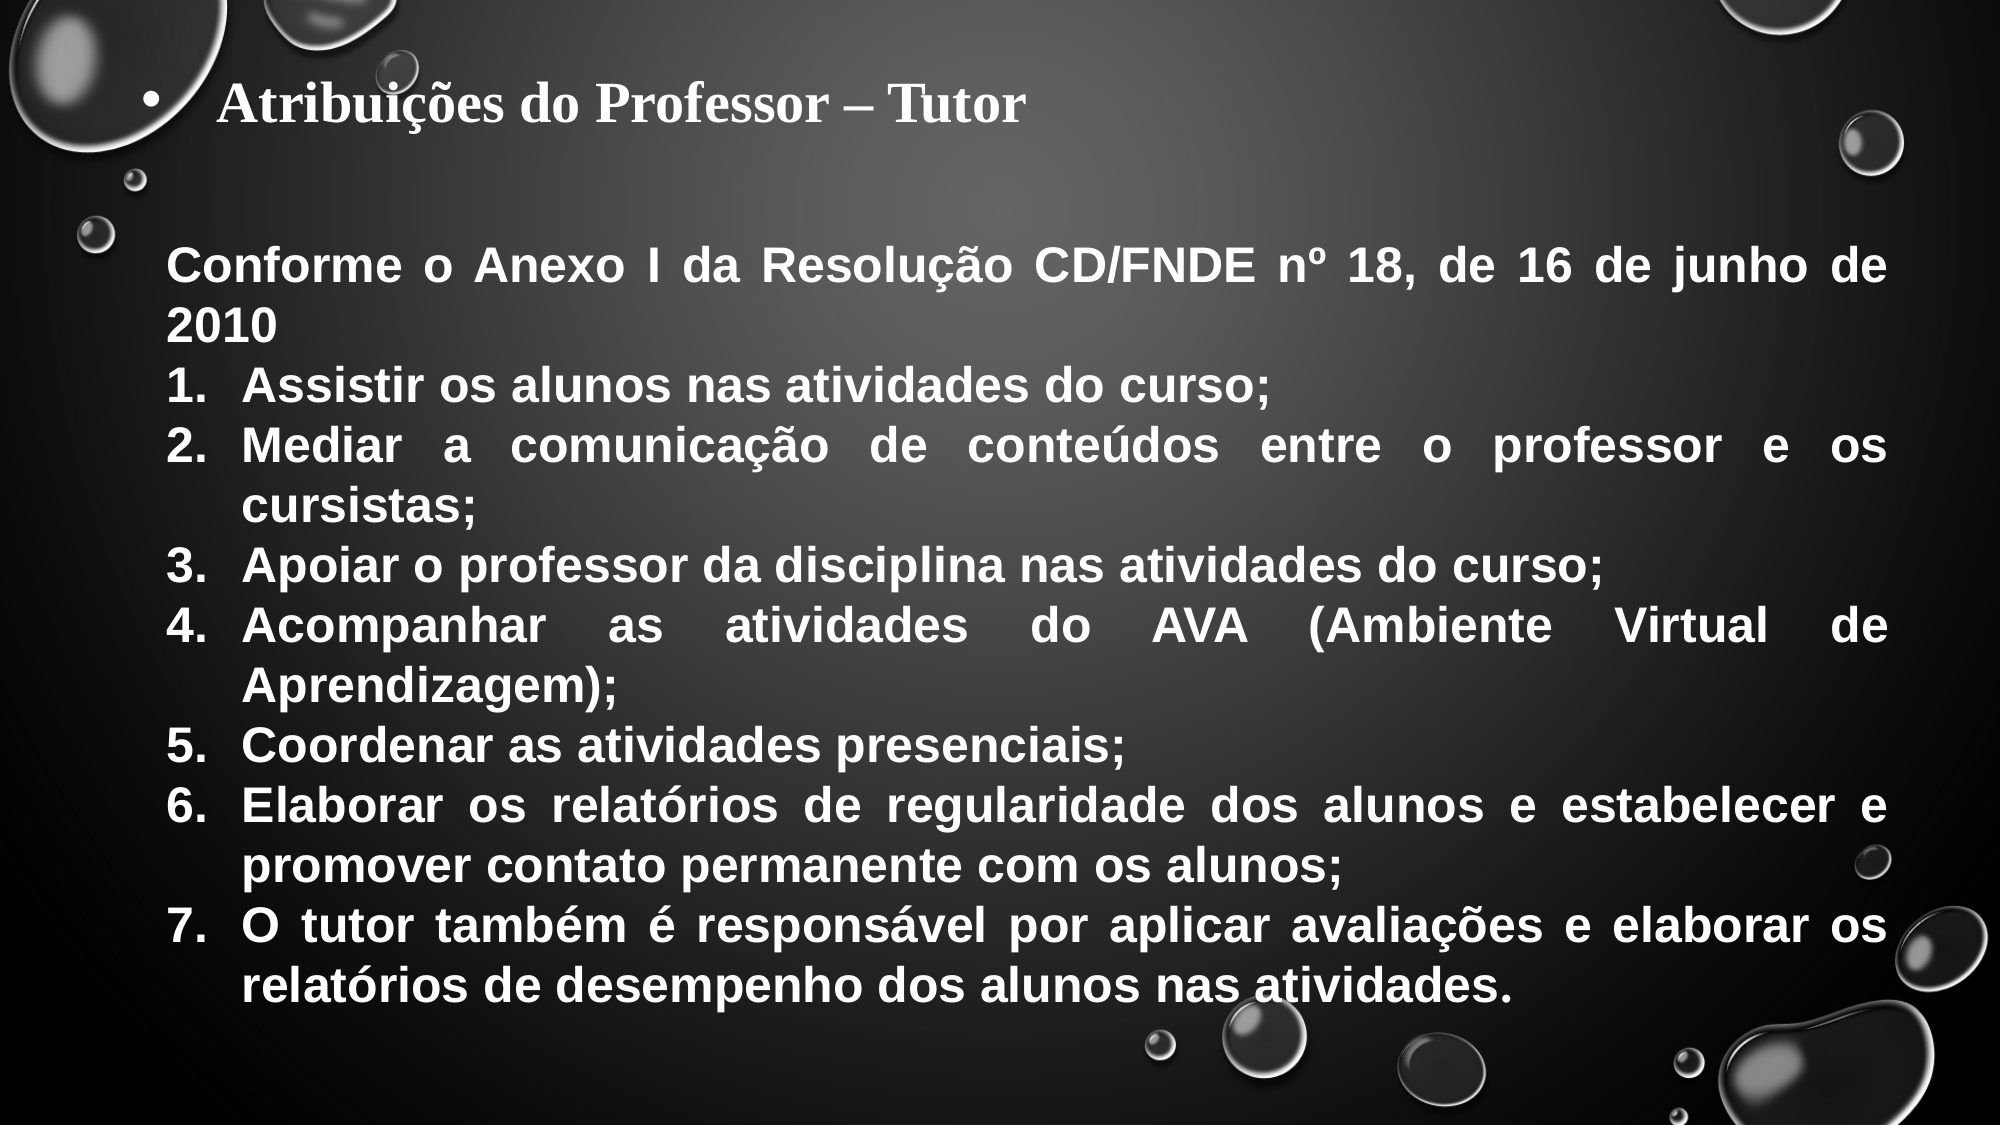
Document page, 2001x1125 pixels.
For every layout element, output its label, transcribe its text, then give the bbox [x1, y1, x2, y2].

text_box Atribuições do Professor – Tutor [127, 56, 1487, 141]
text_box Conforme o Anexo I da Resolução CD/FNDE nº 18, de 16 de junho de 2010 Assistir os alunos nas atividades do curso; Mediar a comunicação de conteúdos entre o professor e os cursistas; Apoiar o professor da disciplina nas atividades do curso; Acompanhar as atividades do AVA (Ambiente Virtual de Aprendizagem); Coordenar as atividades presenciais; Elaborar os relatórios de regularidade dos alunos e estabelecer e promover contato permanente com os alunos; O tutor também é responsável por aplicar avaliações e elaborar os relatórios de desempenho dos alunos nas atividades. [152, 225, 1905, 1021]
picture [0, 0, 2000, 1125]
